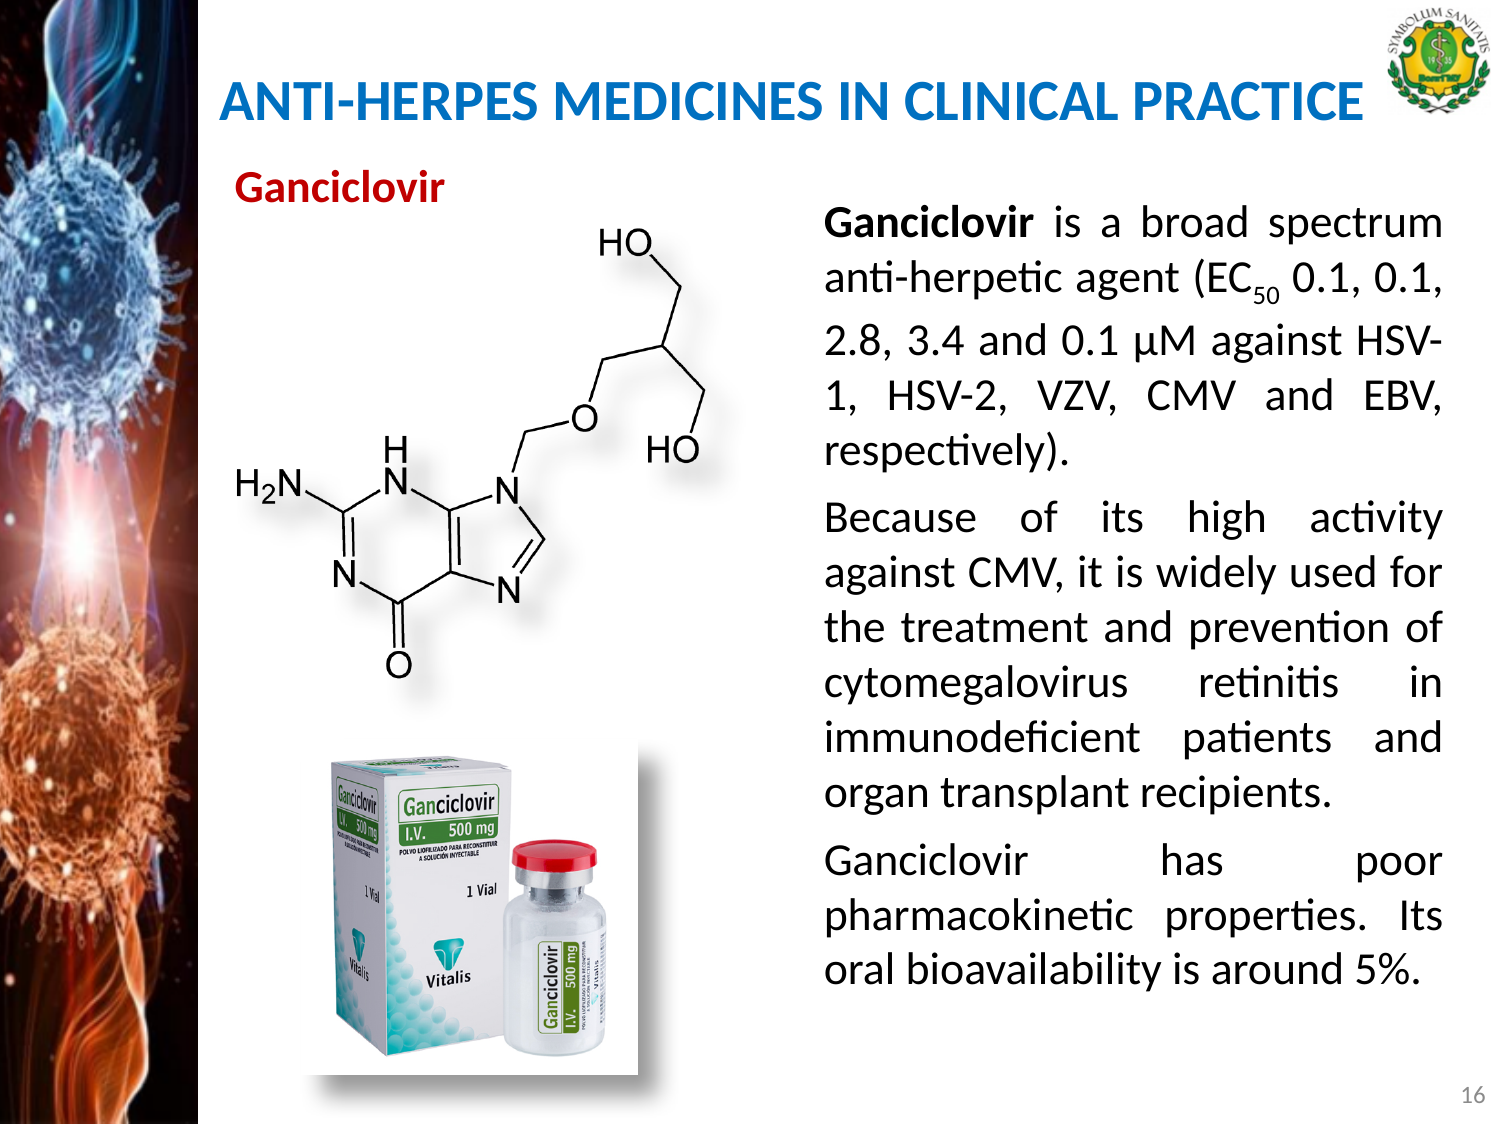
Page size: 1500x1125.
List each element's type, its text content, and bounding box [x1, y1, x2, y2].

text_box Ganciclovir is a broad spectrum anti-herpetic agent (EC50 0.1, 0.1, 2.8, 3.4 and 0.1 µM against HSV-1, HSV-2, VZV, CMV and EBV, respectively). Because of its high activity against CMV, it is widely used for the treatment and prevention of cytomegalovirus retinitis in immunodeficient patients and organ transplant recipients. Ganciclovir has poor pharmacokinetic properties. Its oral bioavailability is around 5%. [809, 184, 1459, 1002]
slide_number 16 [1406, 1063, 1500, 1124]
text_box Anti-herpes medicines in clinical practice [203, 30, 1388, 173]
picture [229, 220, 709, 682]
text_box Ganciclovir [219, 149, 461, 219]
picture [1387, 6, 1492, 115]
picture [301, 739, 638, 1076]
picture [0, 0, 198, 1124]
